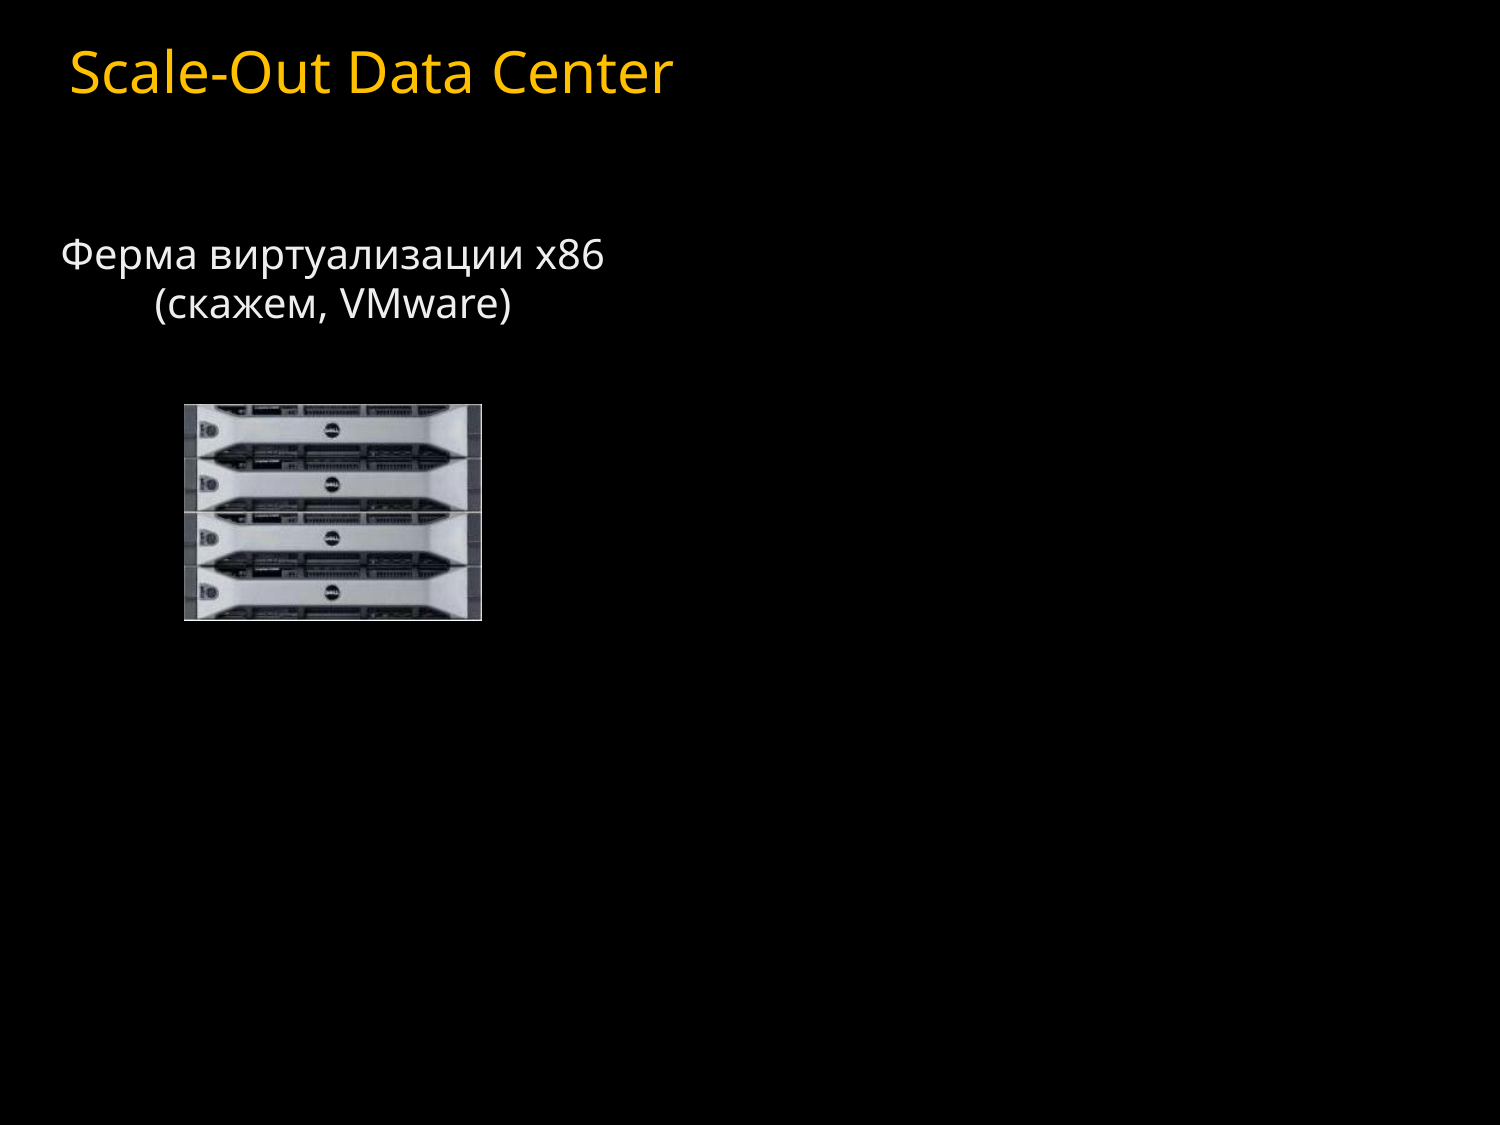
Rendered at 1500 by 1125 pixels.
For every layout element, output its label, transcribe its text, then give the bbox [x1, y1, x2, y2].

picture [184, 404, 482, 622]
title Scale-Out Data Center [69, 42, 1500, 167]
text_box Ферма виртуализации x86 (скажем, VMware) [45, 226, 620, 336]
